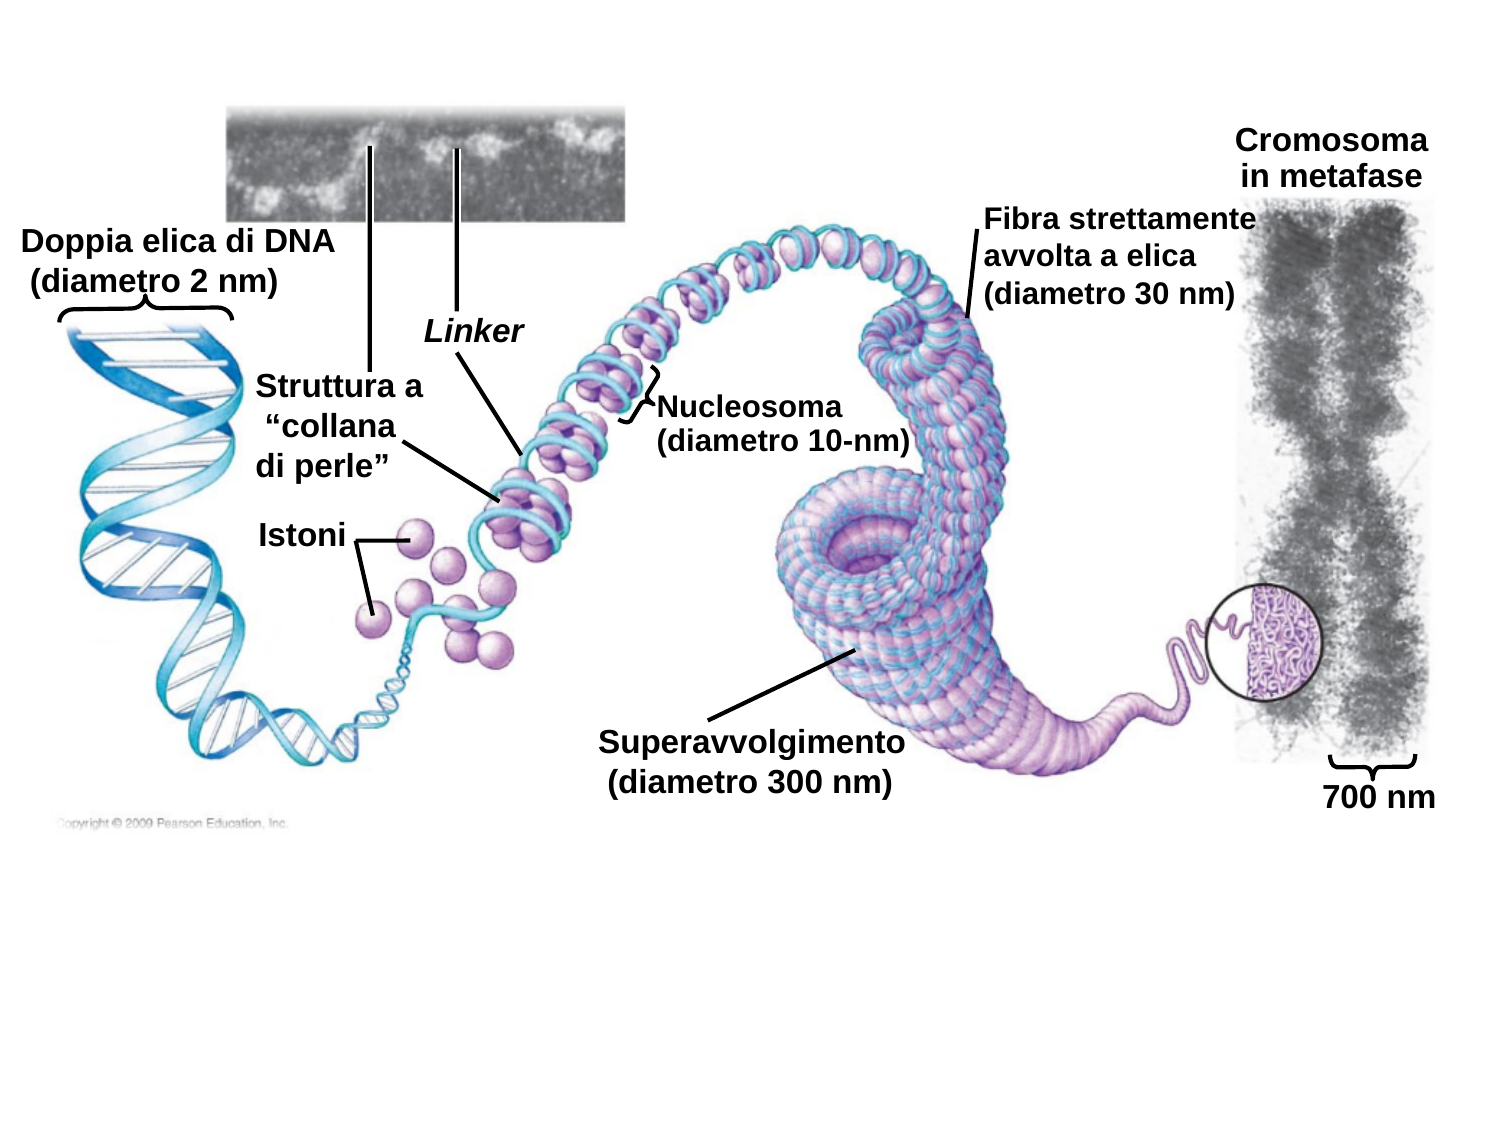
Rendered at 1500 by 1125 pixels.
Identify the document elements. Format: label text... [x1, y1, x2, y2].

text_box Doppia elica di DNA (diametro 2 nm) [20, 219, 45, 307]
picture [50, 99, 1453, 840]
